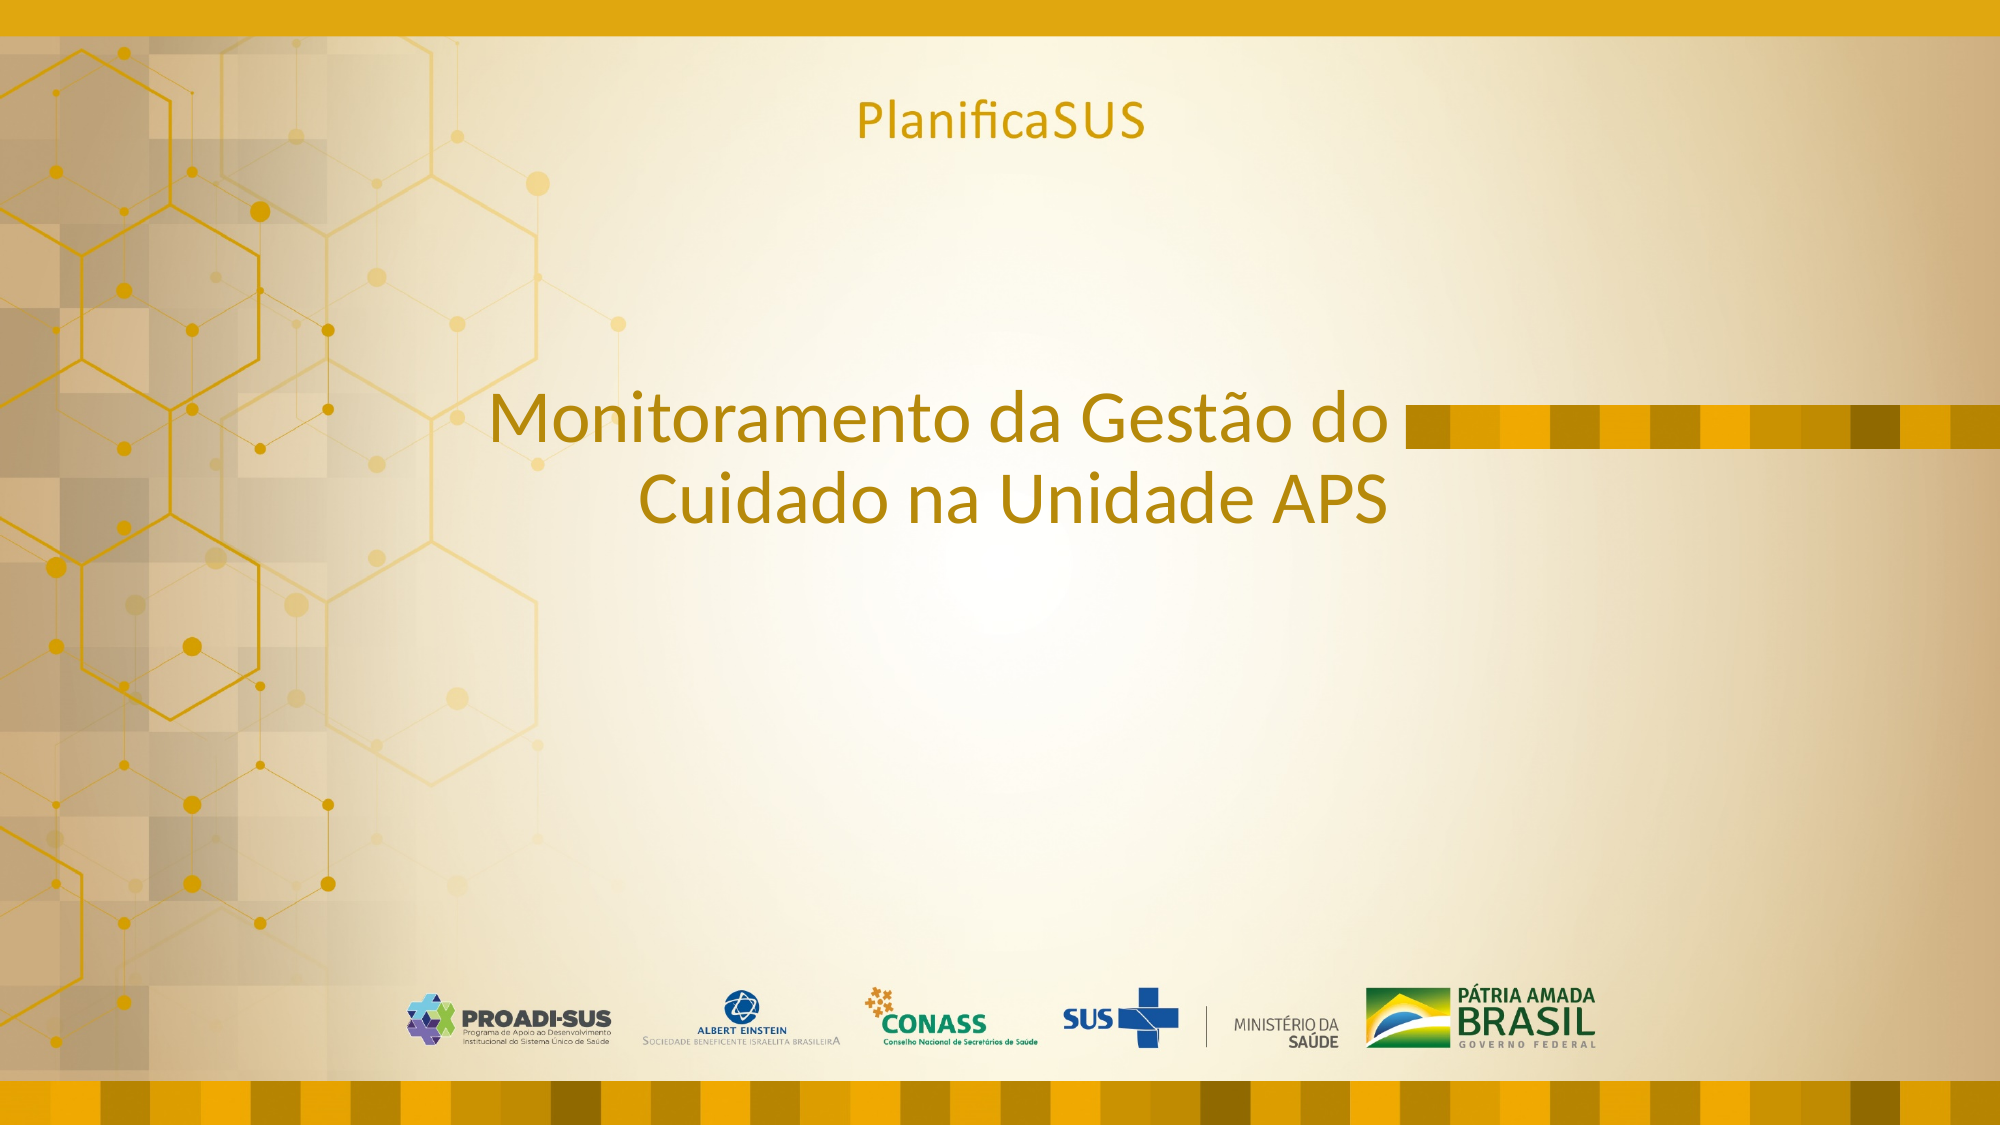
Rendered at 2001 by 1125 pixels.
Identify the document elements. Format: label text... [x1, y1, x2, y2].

picture [0, 37, 2000, 1125]
title Monitoramento da Gestão do Cuidado na Unidade APS [239, 354, 1406, 563]
